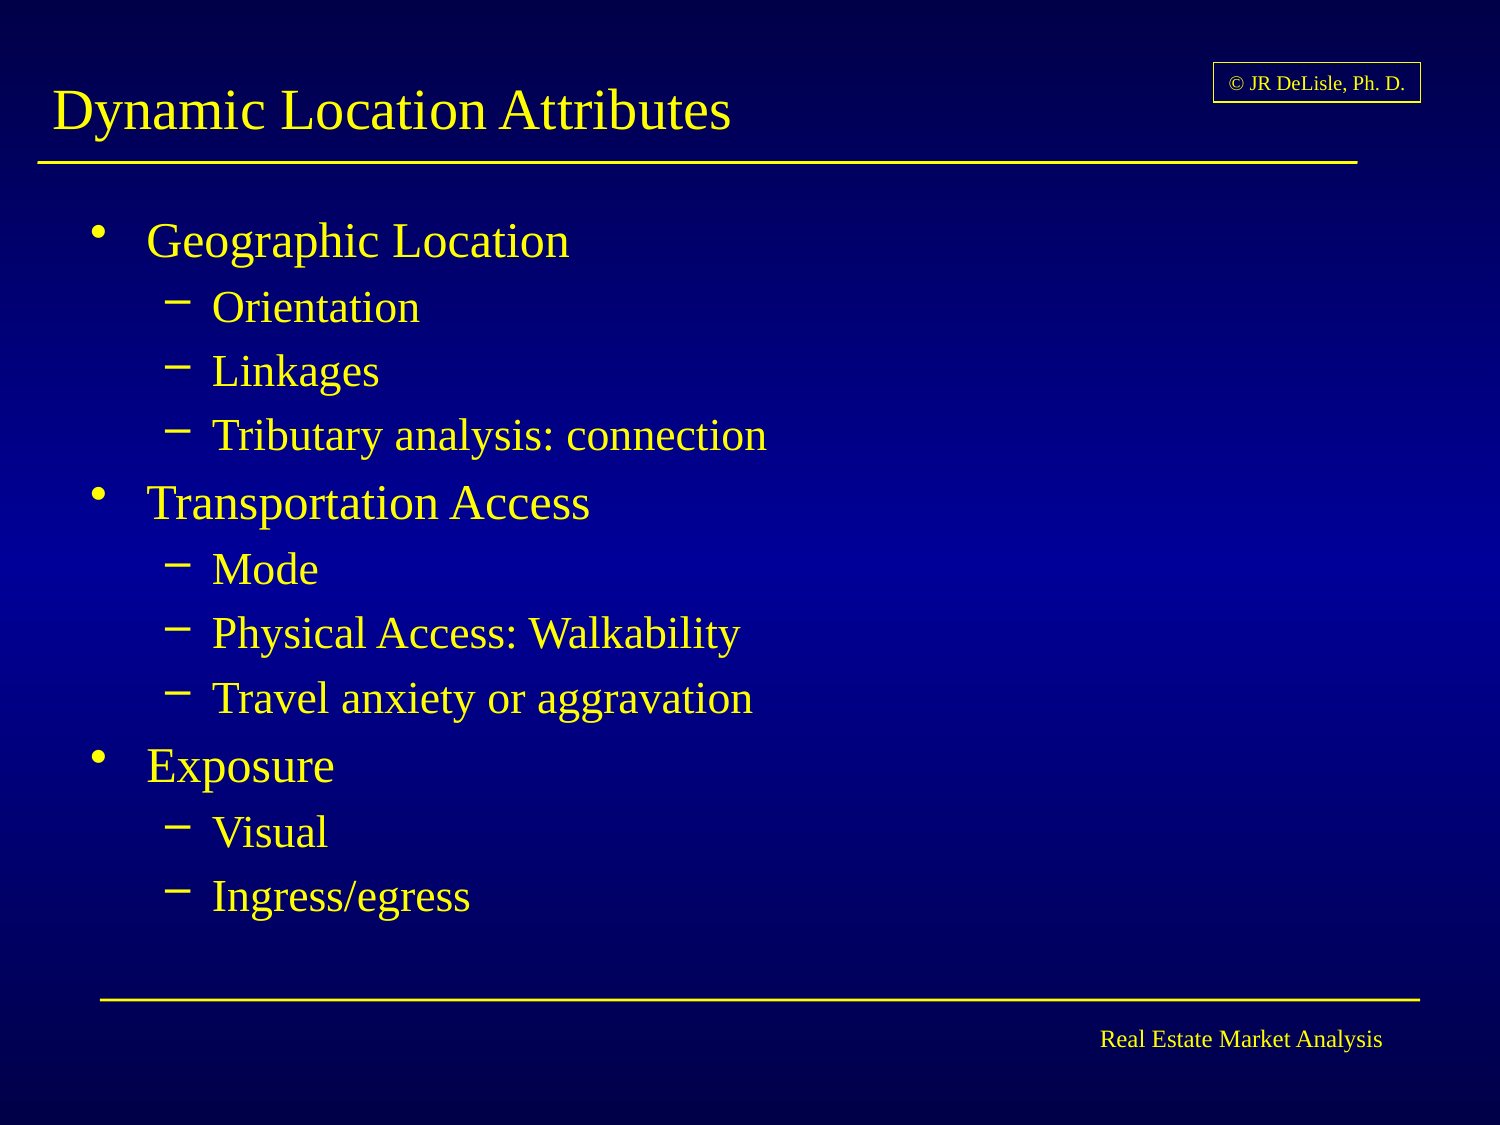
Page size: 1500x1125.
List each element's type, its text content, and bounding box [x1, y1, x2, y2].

list Geographic Location Orientation Linkages Tributary analysis: connection Transportation Access Mode Physical Access: Walkability Travel anxiety or aggravation Exposure Visual Ingress/egress [74, 199, 1413, 976]
title Dynamic Location Attributes [37, 62, 1176, 151]
